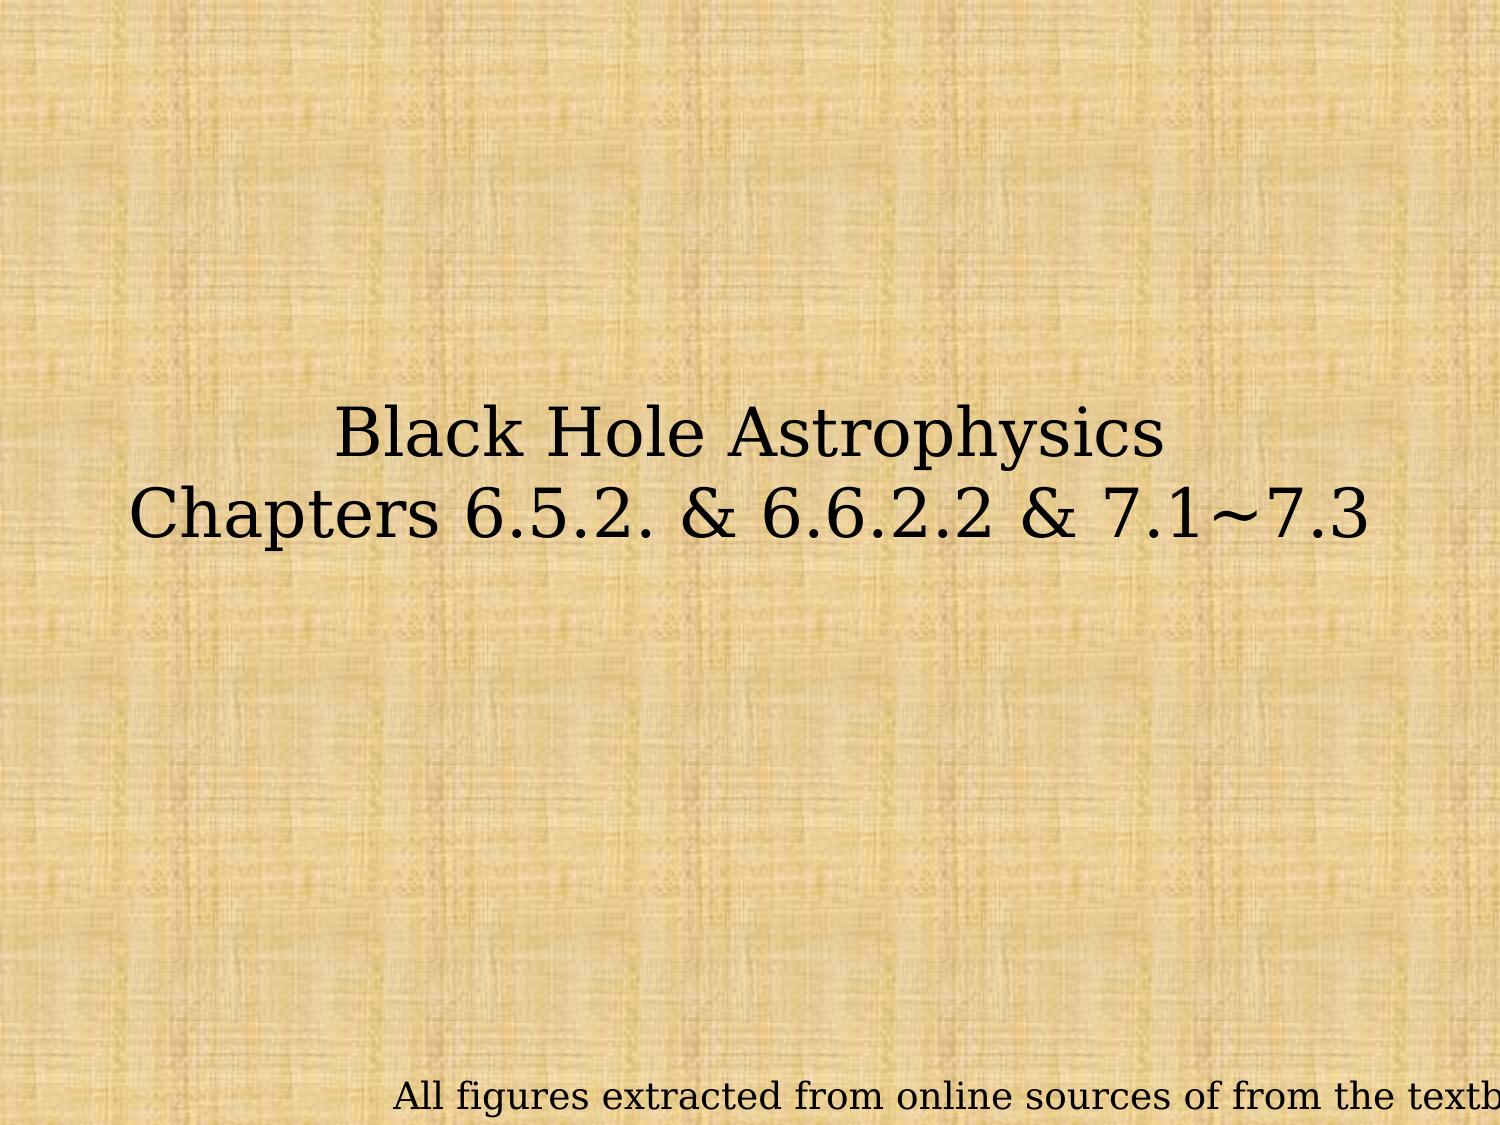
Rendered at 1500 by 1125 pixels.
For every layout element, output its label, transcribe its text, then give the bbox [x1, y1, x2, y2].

title Black Hole Astrophysics Chapters 6.5.2. & 6.6.2.2 & 7.1~7.3 [112, 349, 1388, 591]
text_box All figures extracted from online sources of from the textbook. [378, 1064, 1500, 1125]
picture [0, 0, 1500, 1125]
